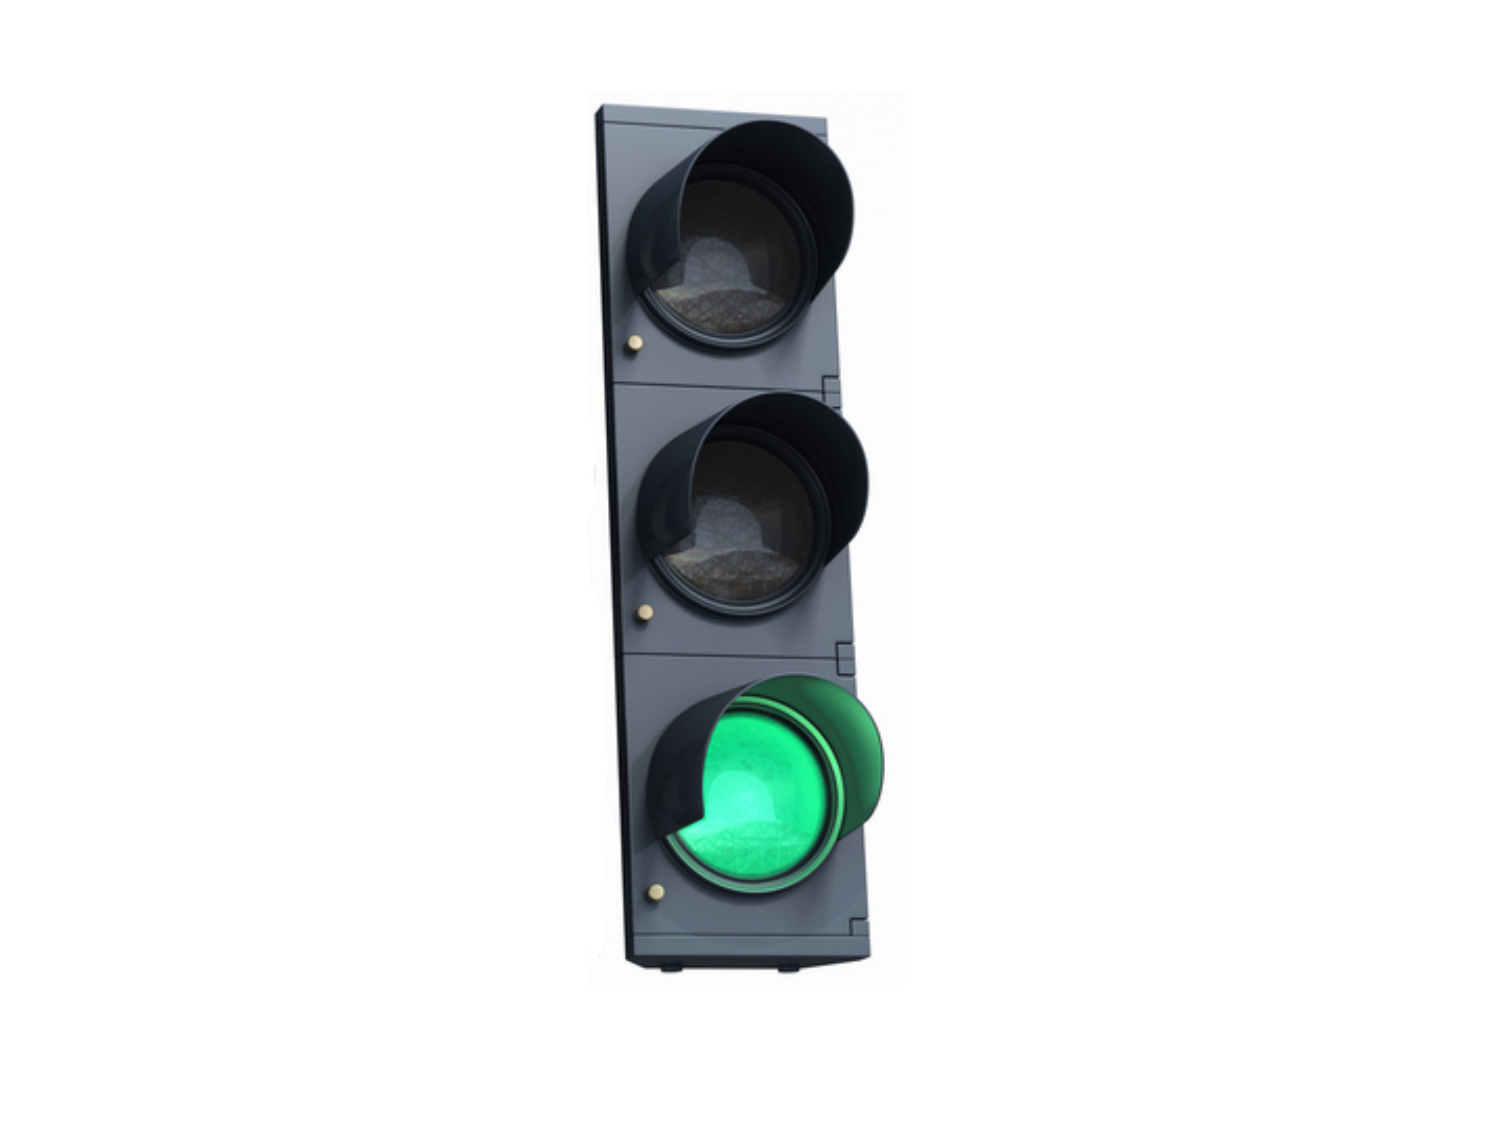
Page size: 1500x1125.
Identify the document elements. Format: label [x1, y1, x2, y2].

picture [576, 90, 906, 988]
